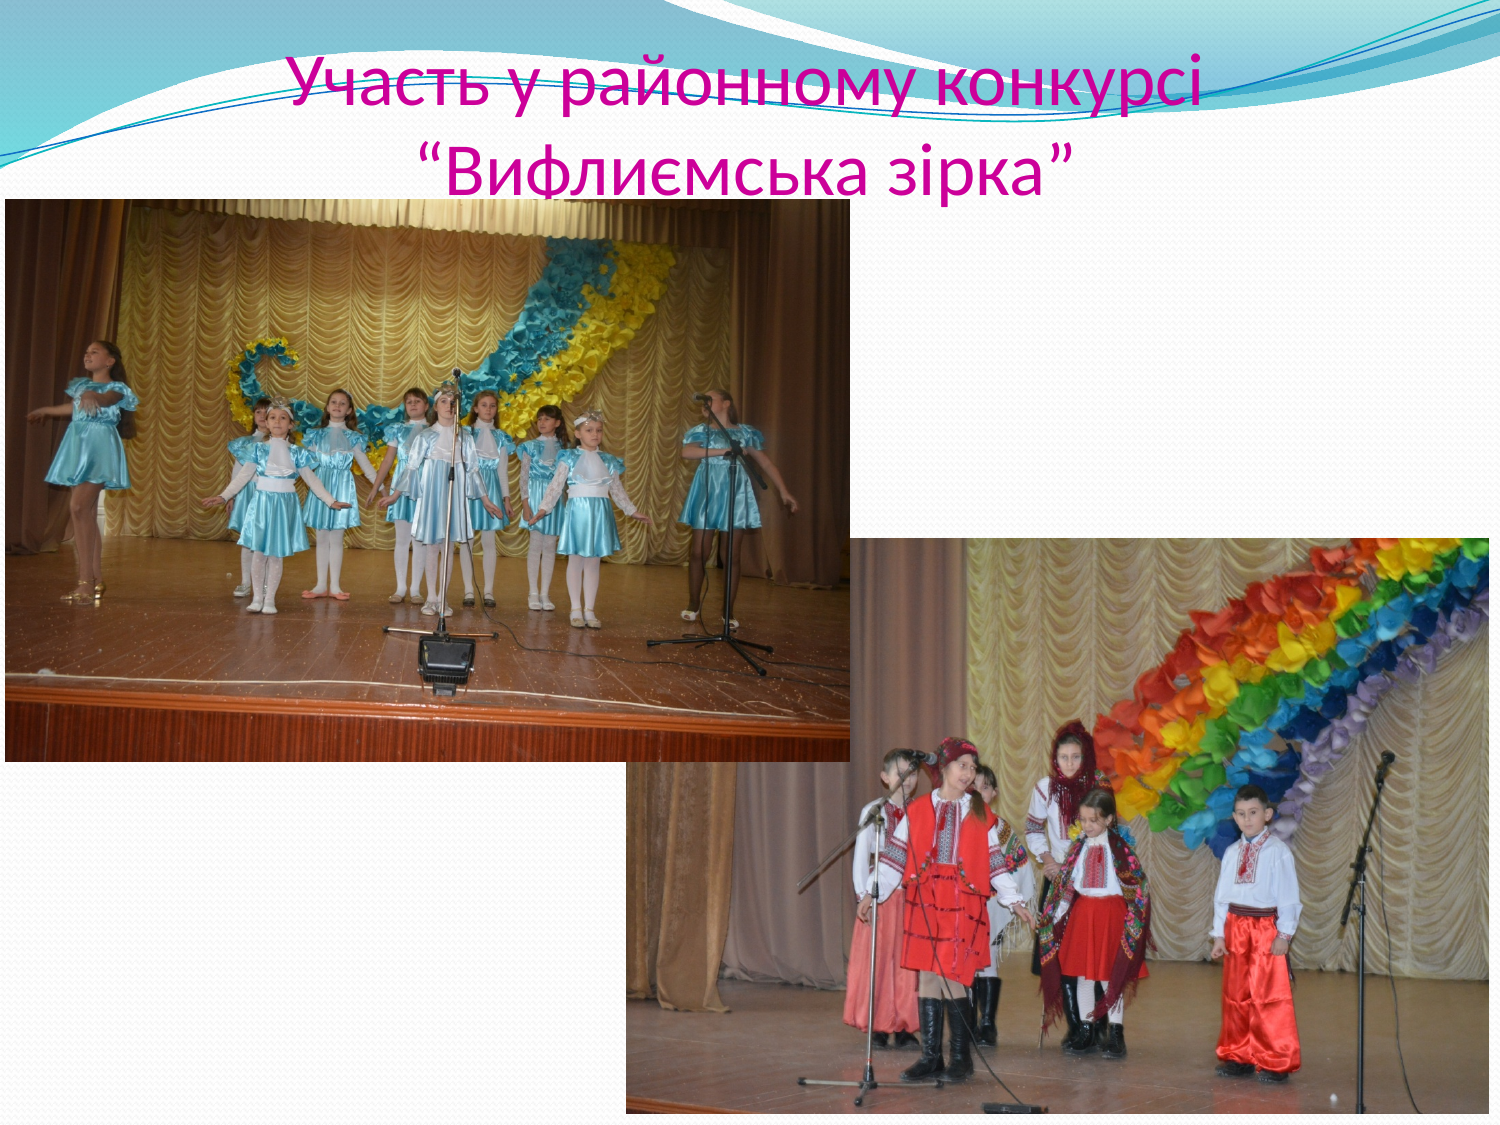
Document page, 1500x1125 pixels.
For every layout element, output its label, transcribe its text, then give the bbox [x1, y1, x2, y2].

title Участь у районному конкурсі “Вифлиємська зірка” [70, 23, 1421, 211]
picture [5, 198, 850, 762]
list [626, 538, 1489, 1114]
